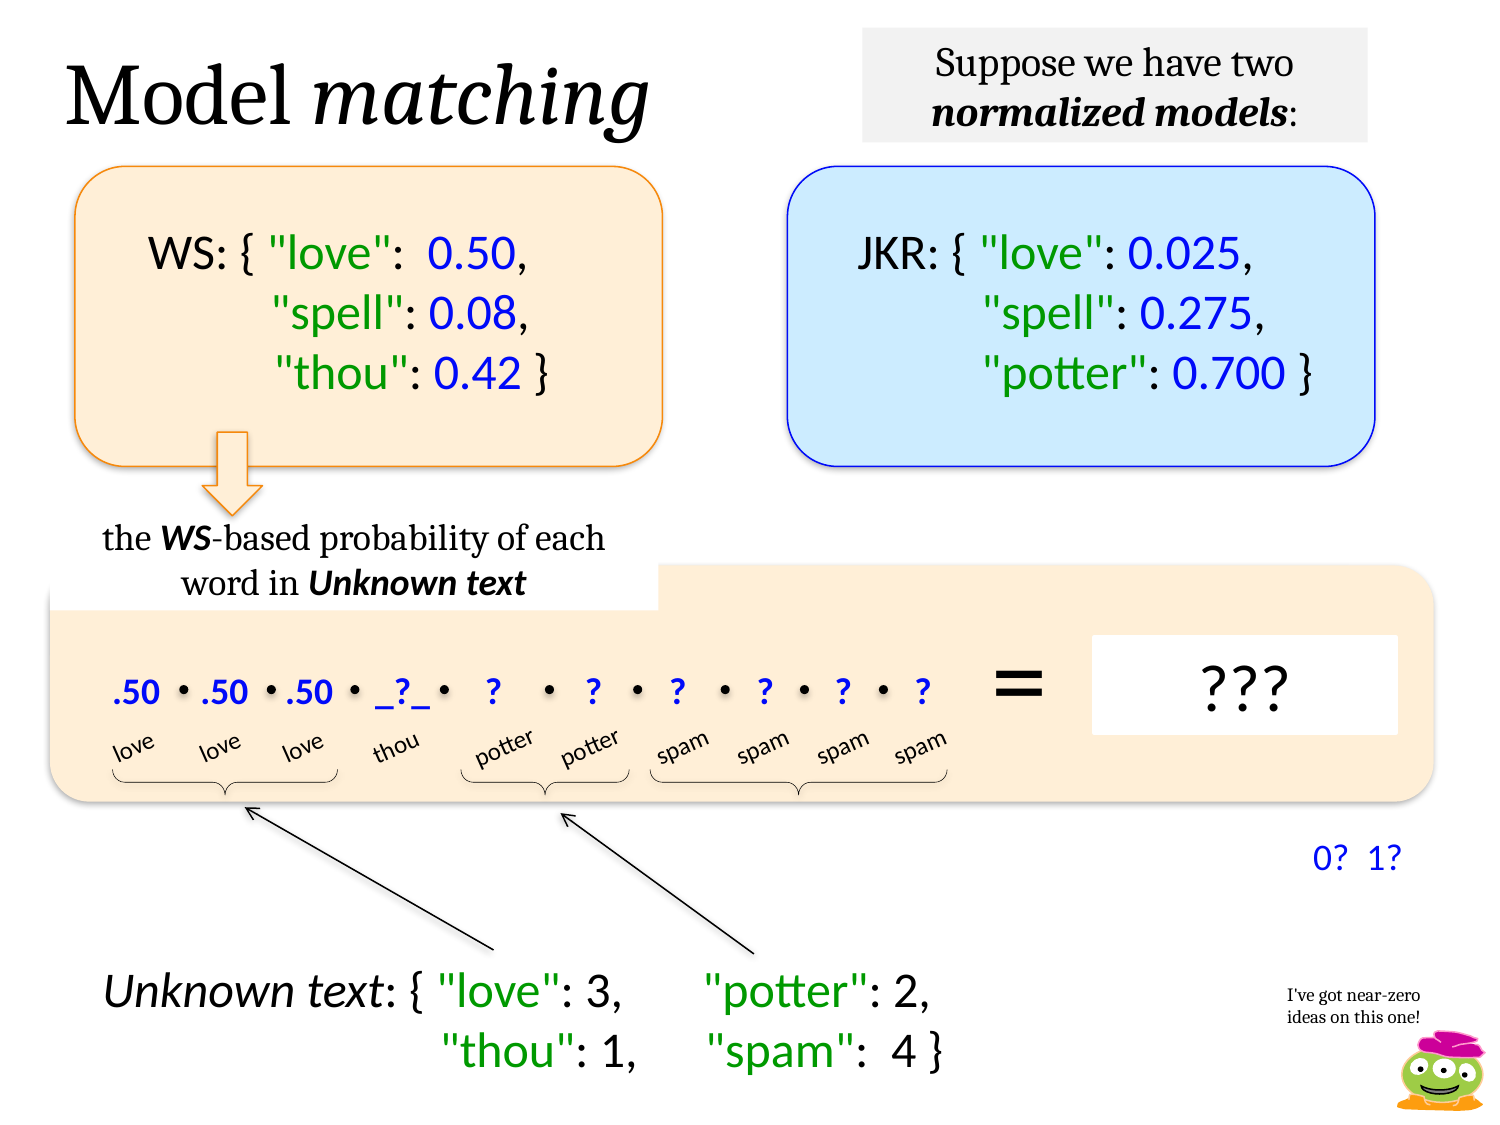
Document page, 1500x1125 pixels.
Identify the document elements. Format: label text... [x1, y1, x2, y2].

text_box ??? [1093, 637, 1397, 733]
text_box spam [634, 707, 725, 770]
text_box Suppose we have two normalized models: [862, 27, 1368, 143]
text_box .50 [185, 659, 264, 719]
text_box ? [819, 659, 867, 719]
text_box [799, 685, 809, 695]
text_box ? [654, 659, 702, 719]
text_box ? [569, 659, 618, 719]
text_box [1397, 1030, 1486, 1111]
text_box WS: { "love": 0.50, "spell": 0.08, "thou": 0.42 } [112, 212, 575, 408]
text_box = [976, 599, 1065, 750]
text_box Model matching [49, 29, 725, 150]
text_box [179, 685, 185, 695]
text_box [786, 165, 1376, 468]
text_box [647, 769, 950, 798]
text_box ? [469, 659, 518, 719]
text_box love [260, 719, 345, 768]
text_box potter [538, 706, 638, 768]
text_box [544, 685, 554, 695]
text_box love [177, 719, 262, 768]
text_box _?_ [360, 659, 445, 719]
text_box thou [350, 719, 440, 782]
text_box Unknown text: { "love": 3, "potter": 2, "thou": 1, "spam": 4 } [87, 949, 1013, 1085]
text_box potter [452, 706, 551, 768]
text_box [633, 685, 643, 695]
text_box [110, 769, 340, 798]
text_box spam [714, 707, 805, 768]
text_box the WS-based probability of each word in Unknown text [49, 505, 659, 611]
text_box [201, 431, 264, 517]
text_box ? [741, 659, 789, 719]
text_box spam [794, 707, 885, 768]
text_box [244, 806, 494, 951]
text_box love [91, 719, 176, 774]
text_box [560, 812, 755, 955]
text_box 0? 1? [1298, 825, 1418, 886]
text_box [74, 165, 664, 468]
text_box [720, 685, 730, 695]
text_box .50 [270, 659, 349, 719]
text_box [350, 685, 360, 695]
text_box spam [871, 707, 968, 768]
text_box [878, 685, 888, 695]
text_box [49, 564, 1435, 803]
text_box I've got near-zero ideas on this one! [1262, 974, 1446, 1035]
text_box .50 [97, 659, 175, 719]
text_box ? [899, 659, 947, 719]
text_box [458, 769, 632, 798]
text_box JKR: { "love": 0.025, "spell": 0.275, "potter": 0.700 } [842, 212, 1393, 408]
